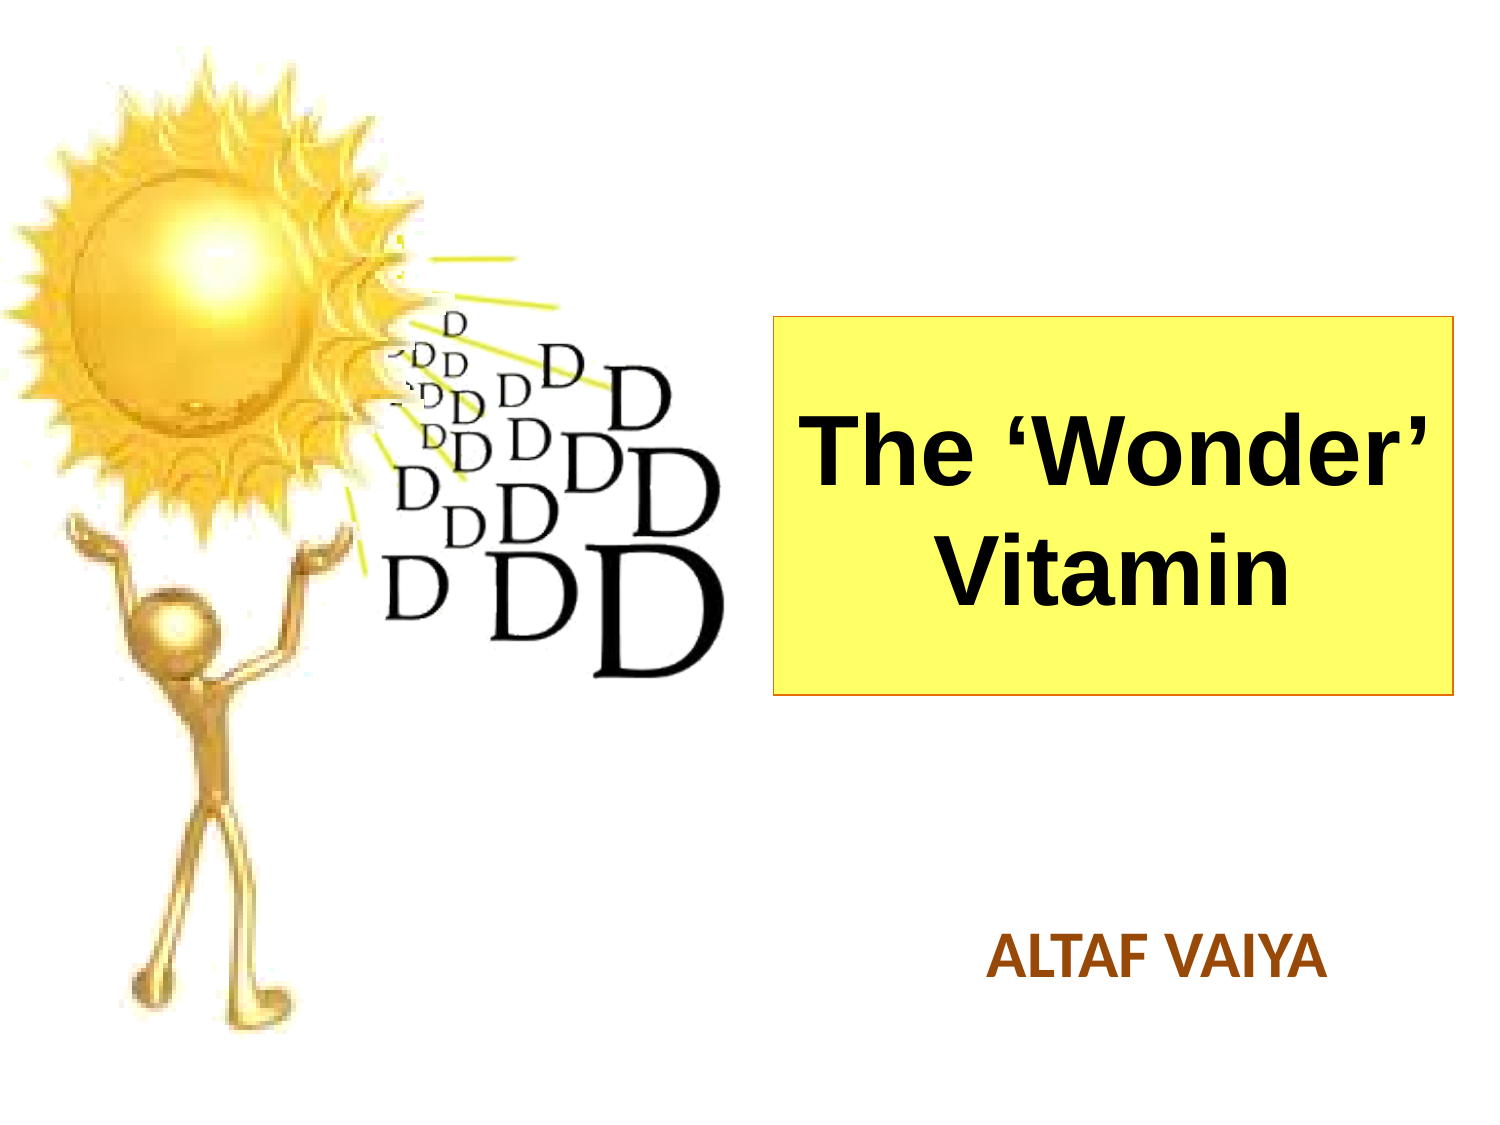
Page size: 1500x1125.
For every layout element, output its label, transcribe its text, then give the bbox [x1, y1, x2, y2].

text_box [0, 46, 735, 1040]
title The ‘Wonder’ Vitamin [773, 316, 1454, 696]
subtitle ALTAF VAIYA [926, 912, 1389, 1068]
